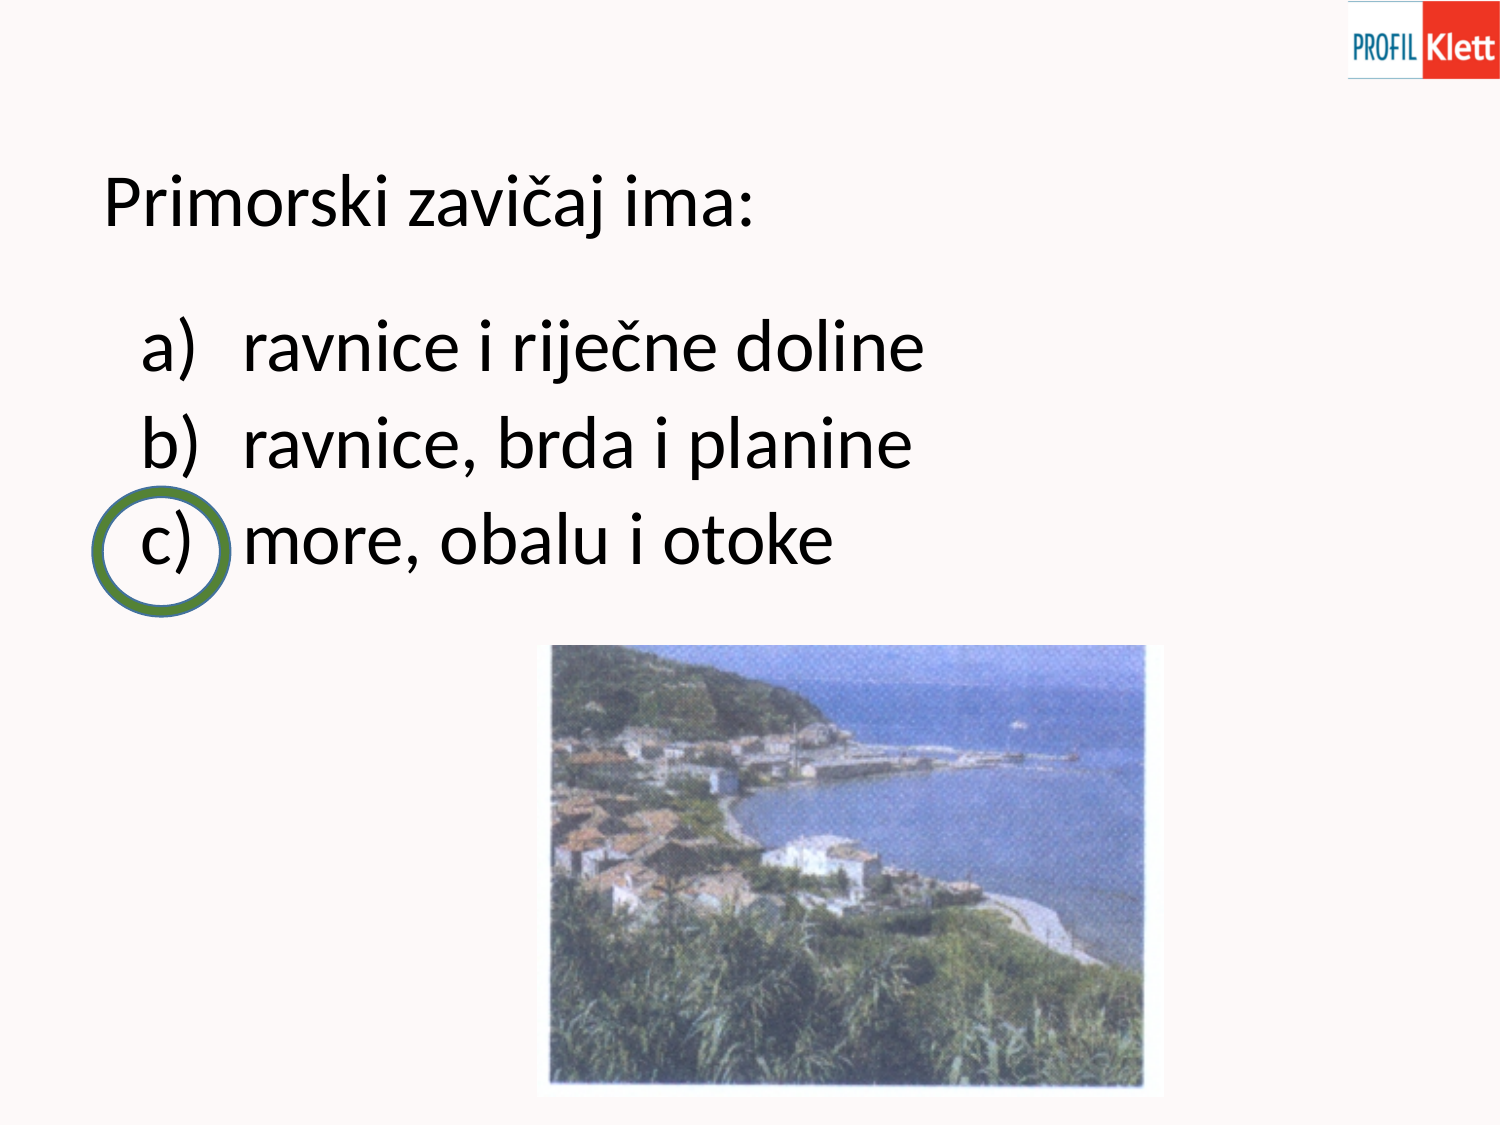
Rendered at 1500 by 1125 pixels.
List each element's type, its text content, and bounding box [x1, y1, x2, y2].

picture [0, 0, 1500, 1125]
title Primorski zavičaj ima: [88, 54, 1439, 350]
list ravnice i riječne doline ravnice, brda i planine more, obalu i otoke [103, 299, 1397, 1014]
text_box [91, 485, 232, 618]
